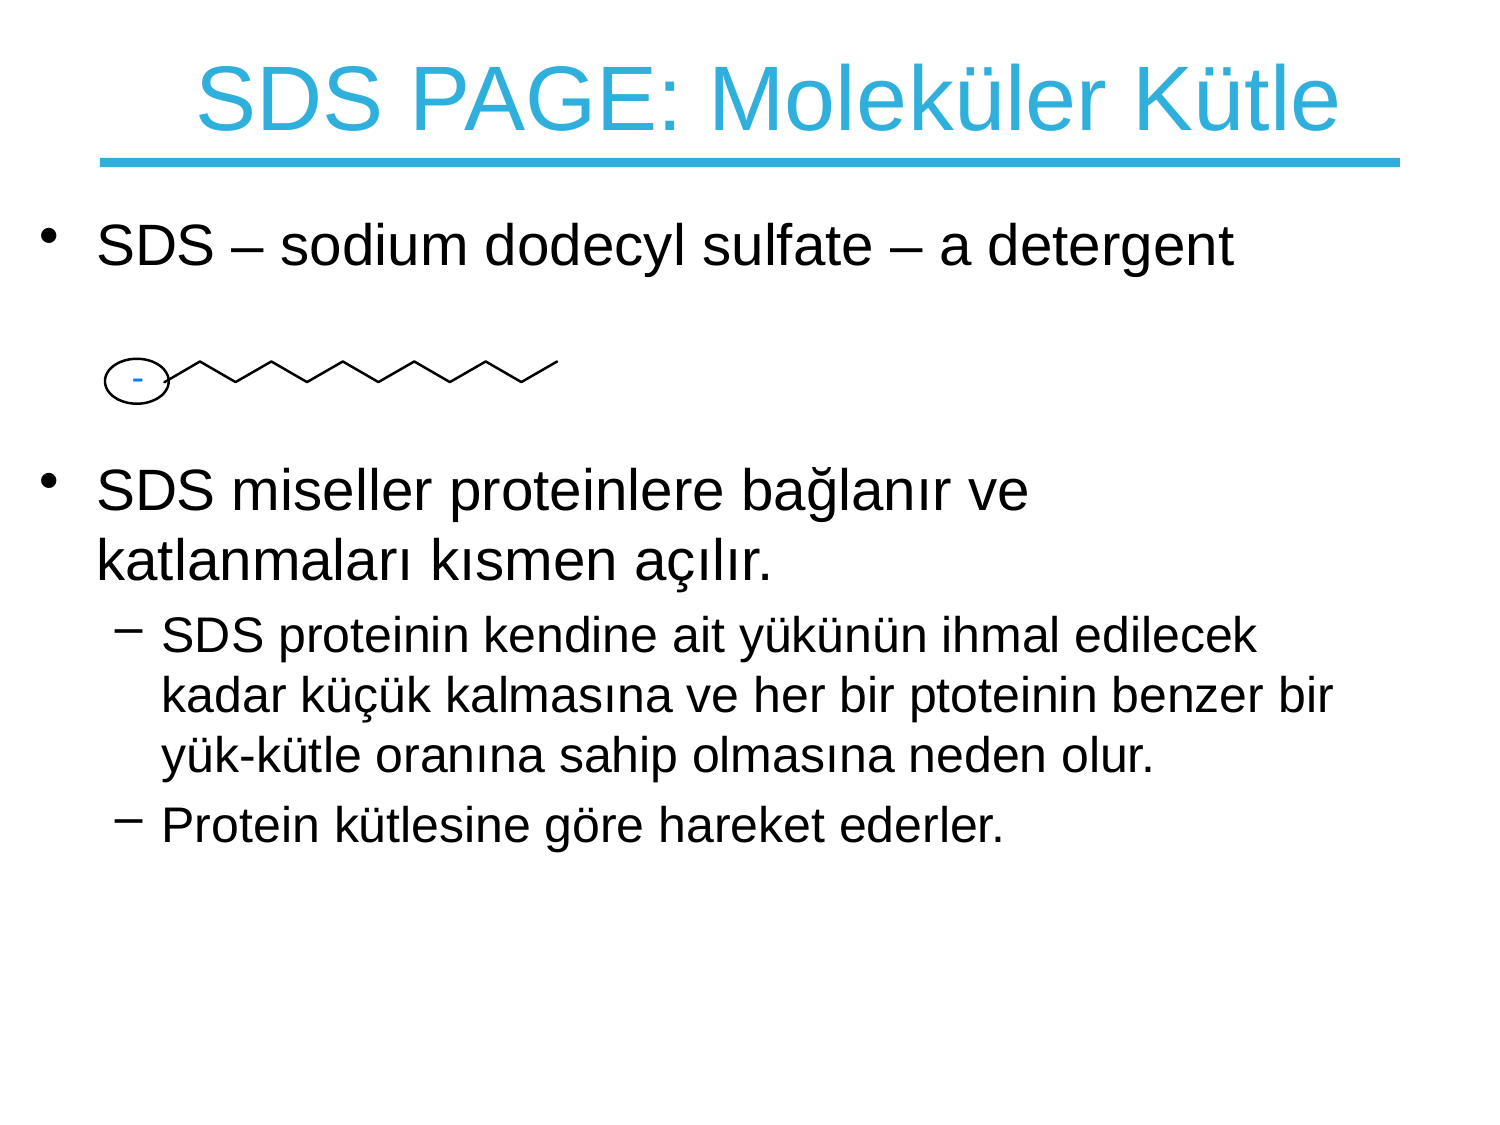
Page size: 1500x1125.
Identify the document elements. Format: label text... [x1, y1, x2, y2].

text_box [99, 349, 571, 410]
title SDS PAGE: Moleküler Kütle [87, 0, 1451, 188]
list SDS – sodium dodecyl sulfate – a detergent SDS miseller proteinlere bağlanır ve katlanmaları kısmen açılır. SDS proteinin kendine ait yükünün ihmal edilecek kadar küçük kalmasına ve her bir ptoteinin benzer bir yük-kütle oranına sahip olmasına neden olur. Protein kütlesine göre hareket ederler. [24, 199, 1376, 938]
